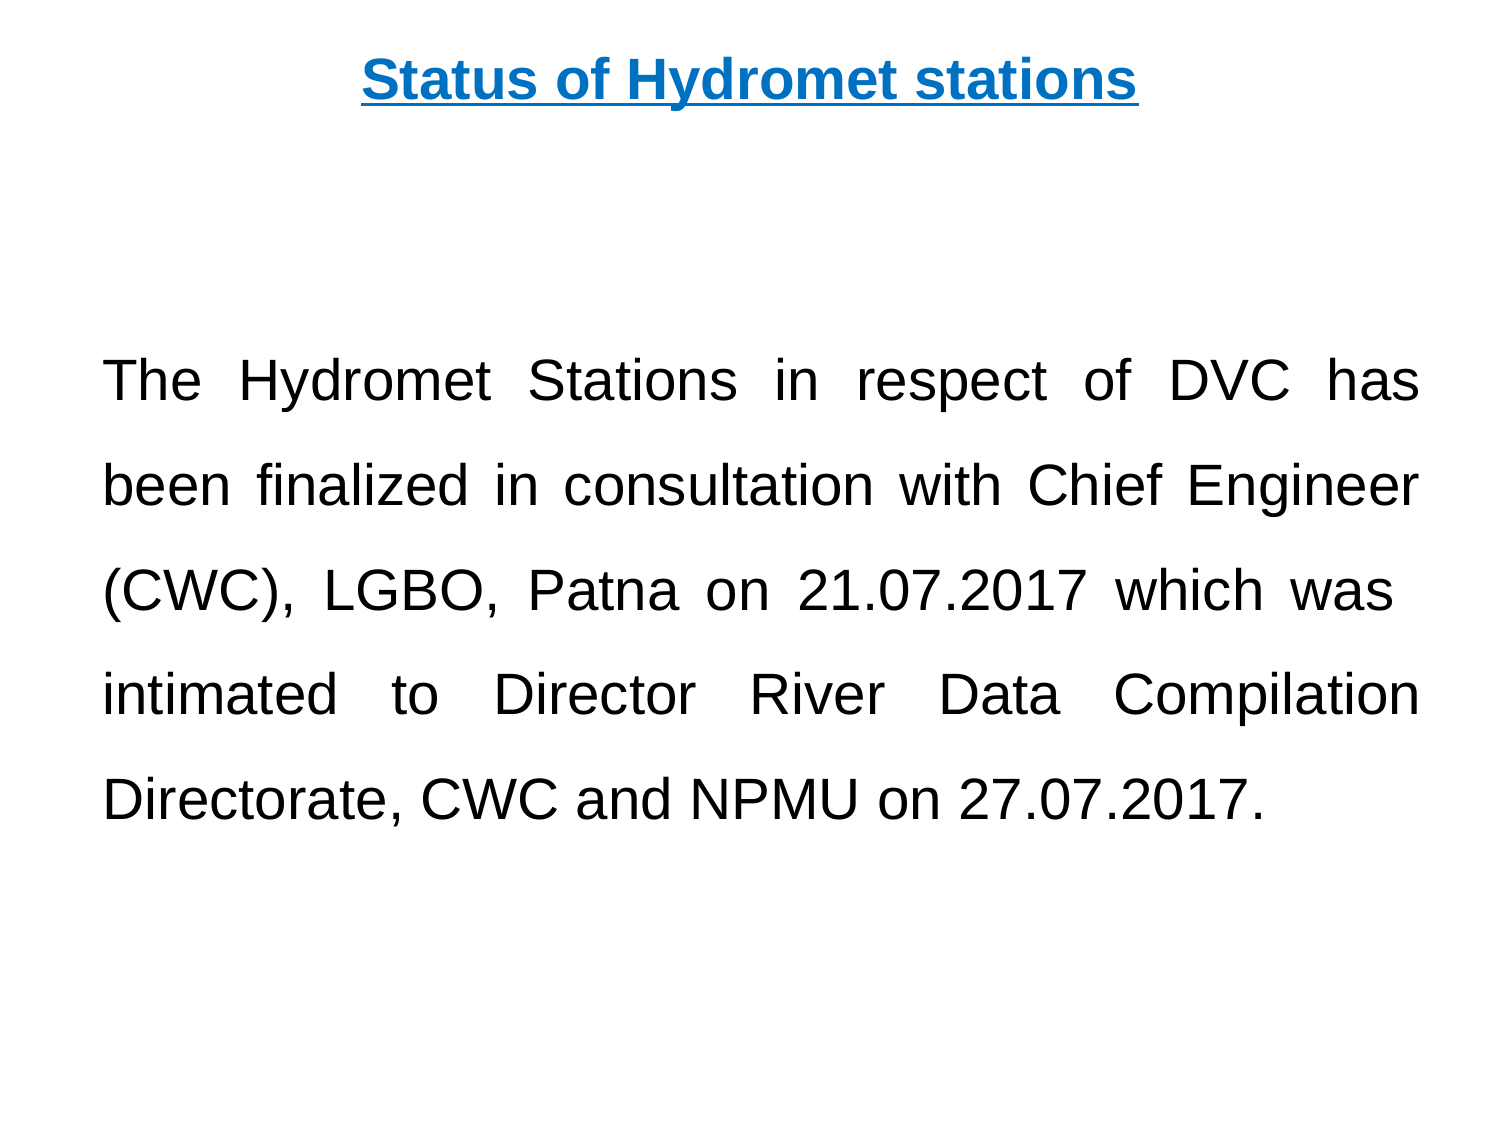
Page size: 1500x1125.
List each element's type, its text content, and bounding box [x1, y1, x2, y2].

text_box Status of Hydromet stations [62, 24, 1438, 129]
subtitle The Hydromet Stations in respect of DVC has been finalized in consultation with Chief Engineer (CWC), LGBO, Patna on 21.07.2017 which was intimated to Director River Data Compilation Directorate, CWC and NPMU on 27.07.2017. [87, 299, 1438, 863]
